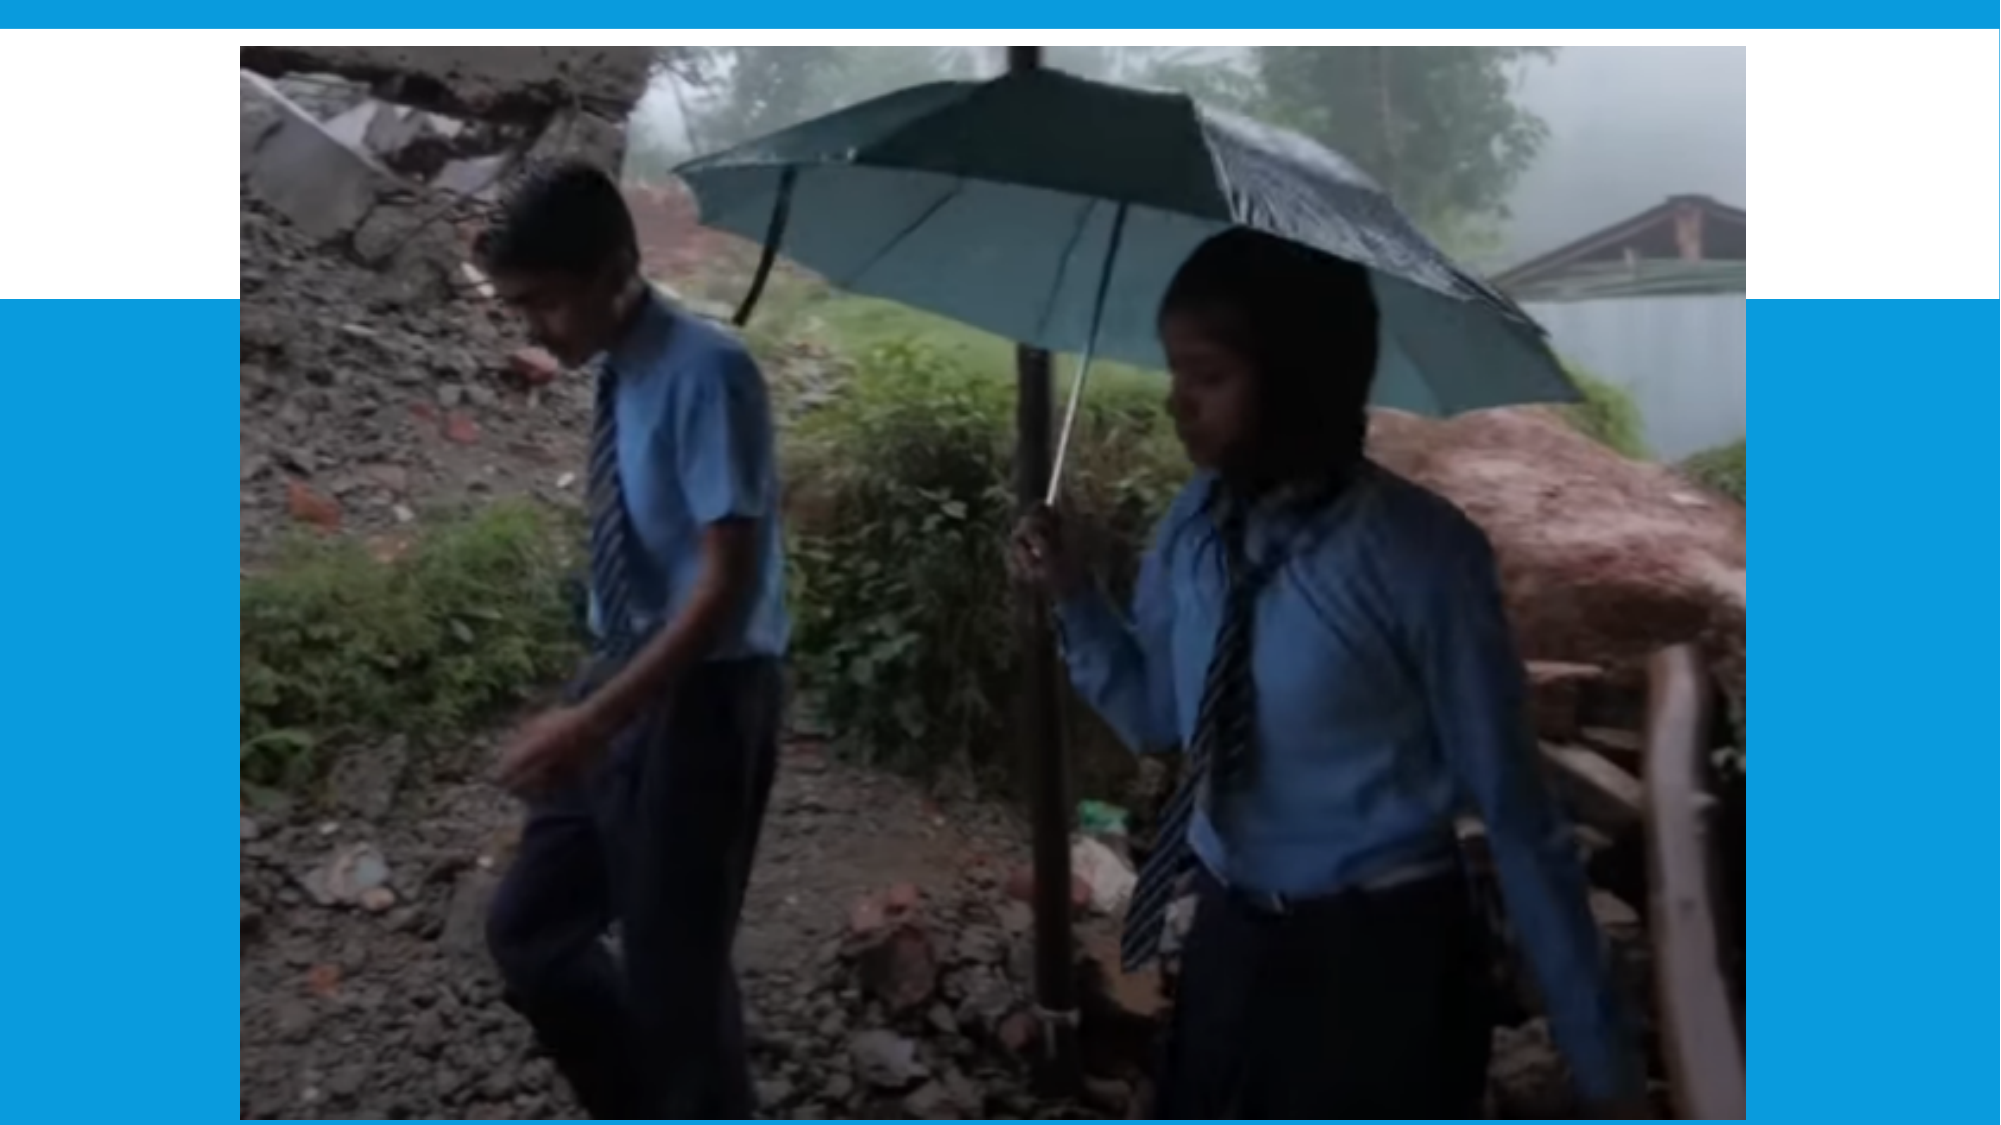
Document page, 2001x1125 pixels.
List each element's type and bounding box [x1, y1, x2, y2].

picture [240, 46, 1746, 1119]
